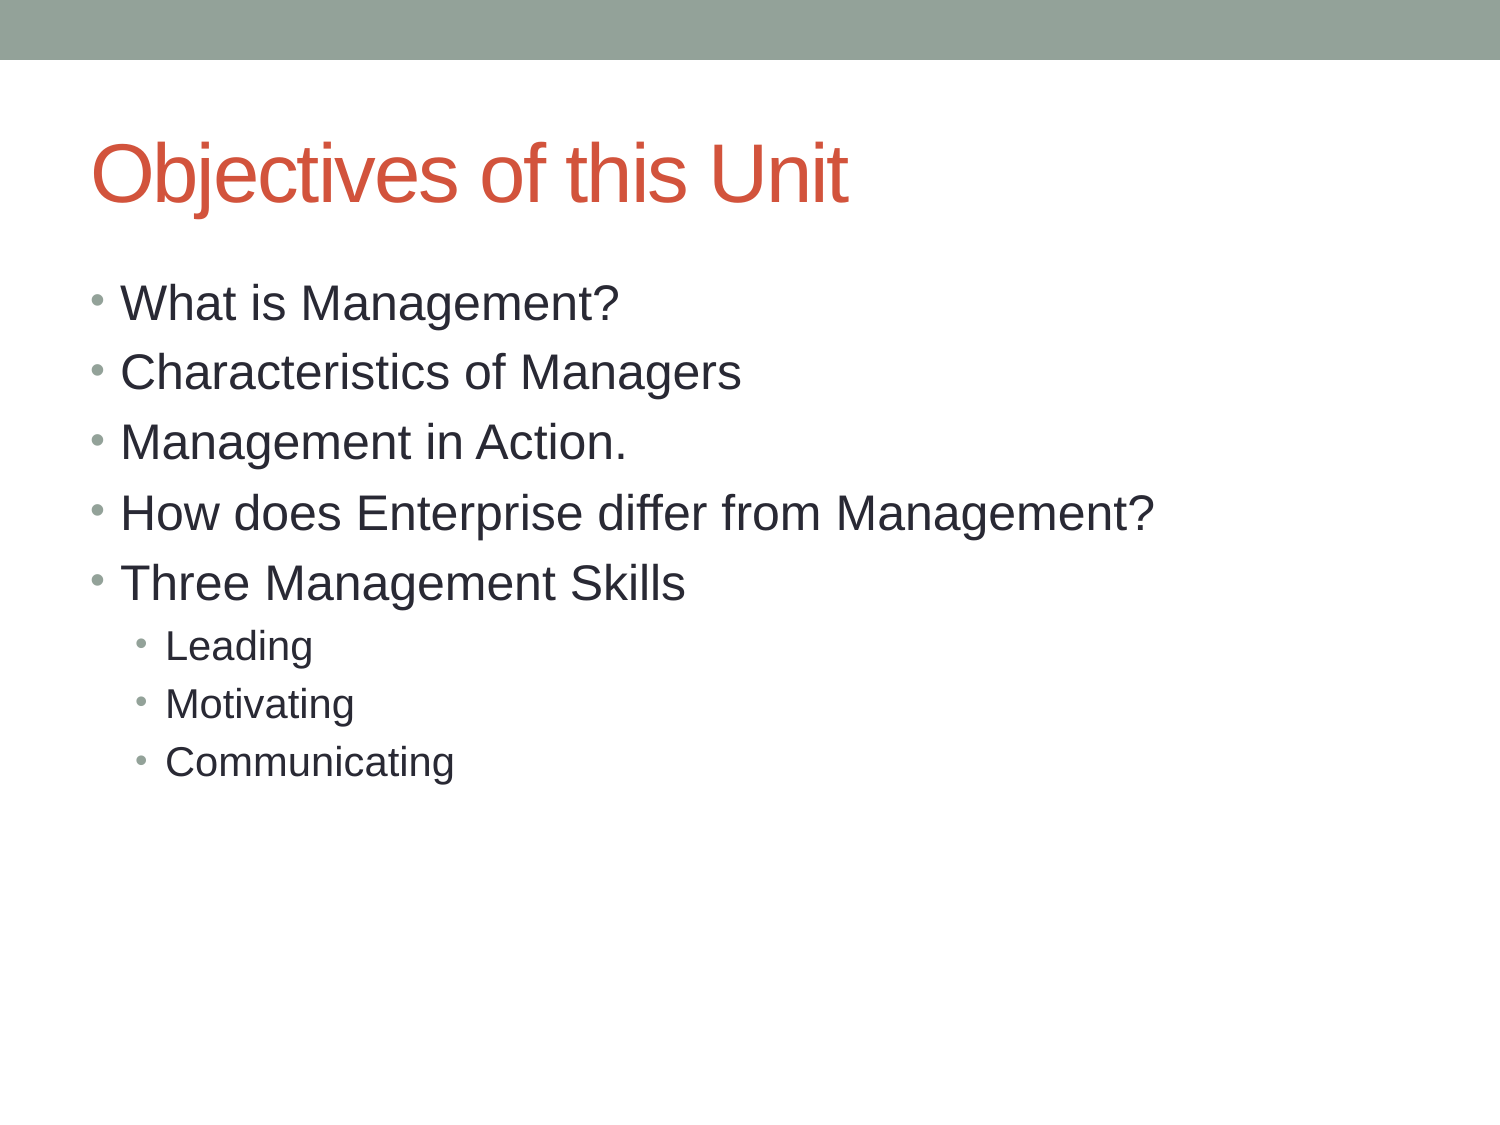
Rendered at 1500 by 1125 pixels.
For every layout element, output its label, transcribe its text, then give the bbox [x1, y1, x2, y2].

title Objectives of this Unit [75, 87, 1425, 250]
list What is Management? Characteristics of Managers Management in Action. How does Enterprise differ from Management? Three Management Skills Leading Motivating Communicating [75, 262, 1425, 1063]
